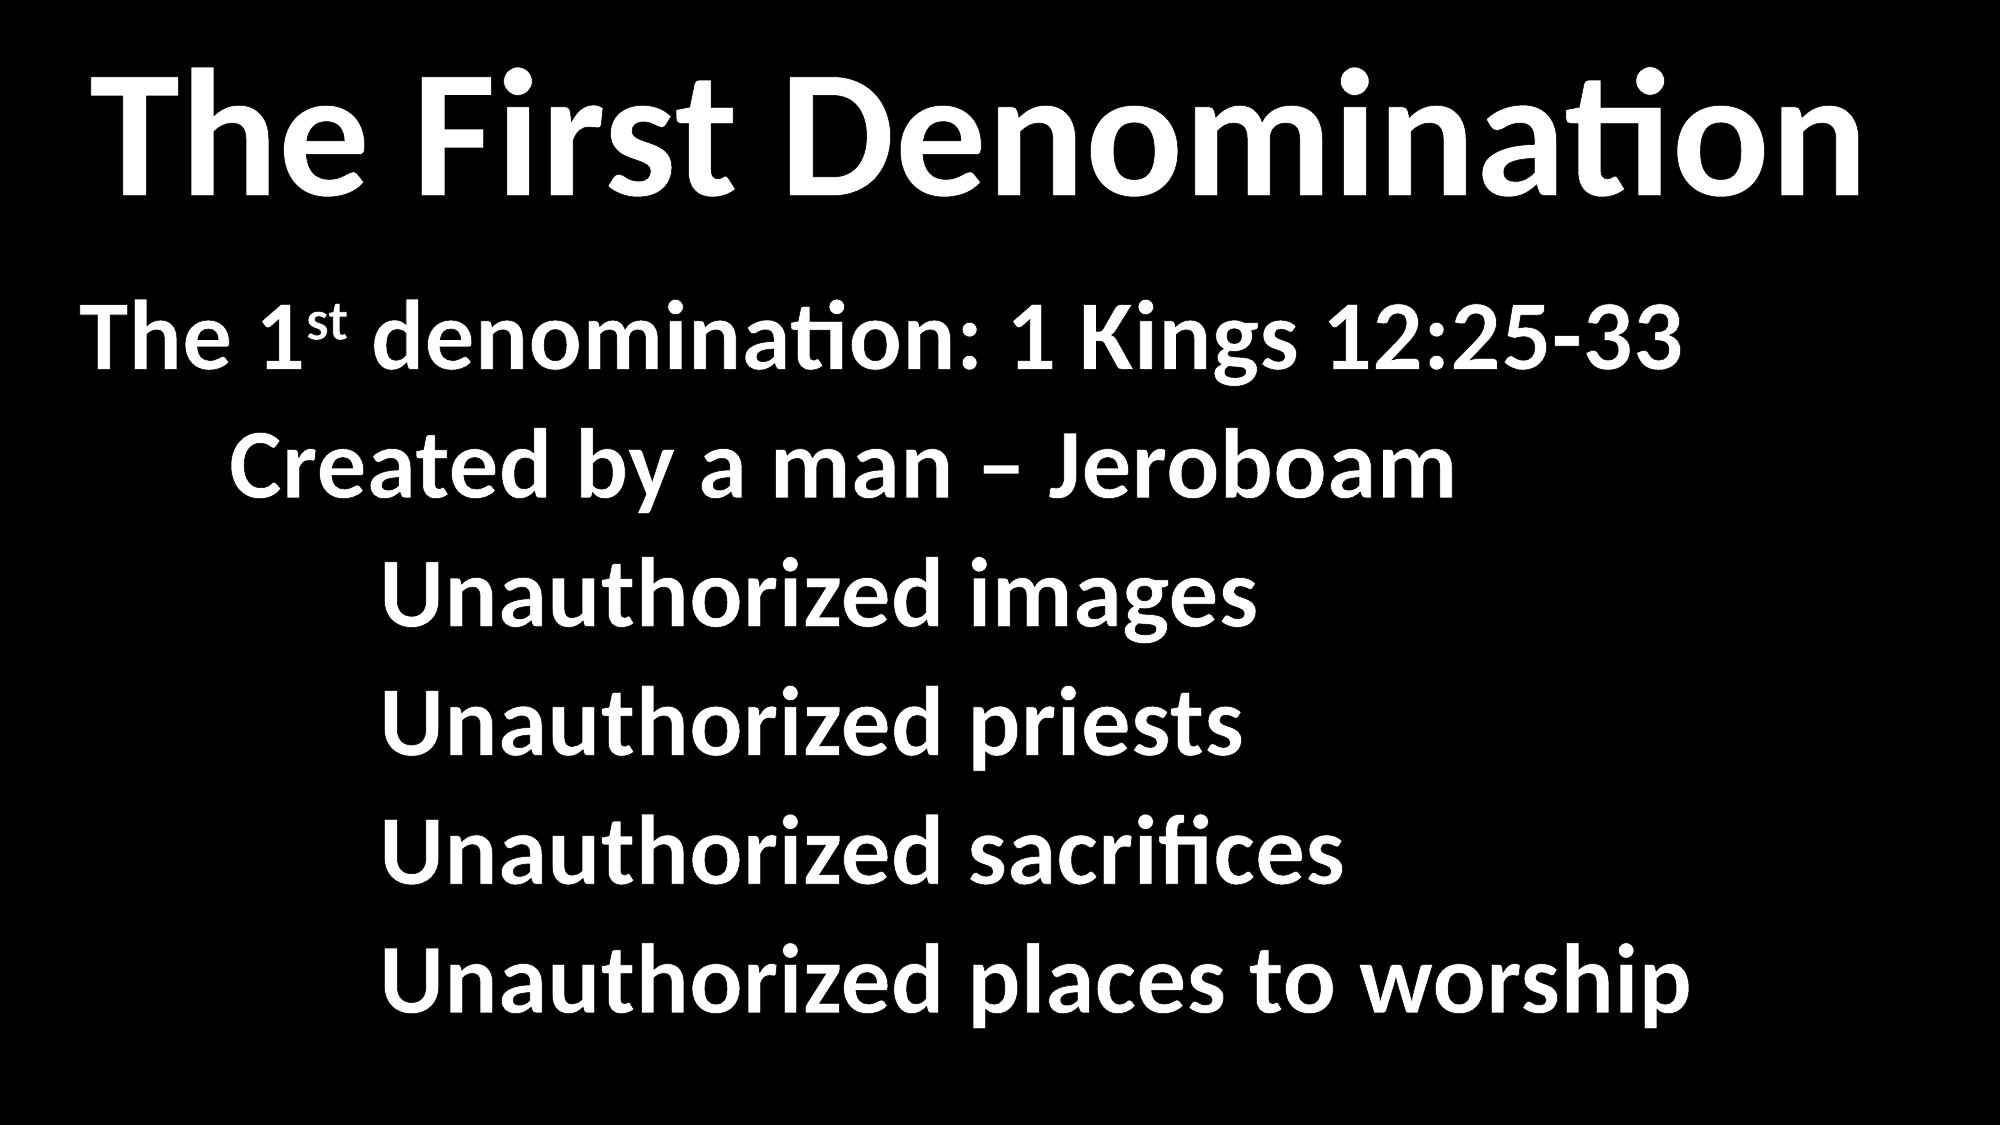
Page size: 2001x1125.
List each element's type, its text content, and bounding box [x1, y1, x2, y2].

list The 1st denomination: 1 Kings 12:25-33 Created by a man – Jeroboam Unauthorized images Unauthorized priests Unauthorized sacrifices Unauthorized places to worship [64, 275, 1963, 1125]
title The First Denomination [0, 29, 2000, 243]
